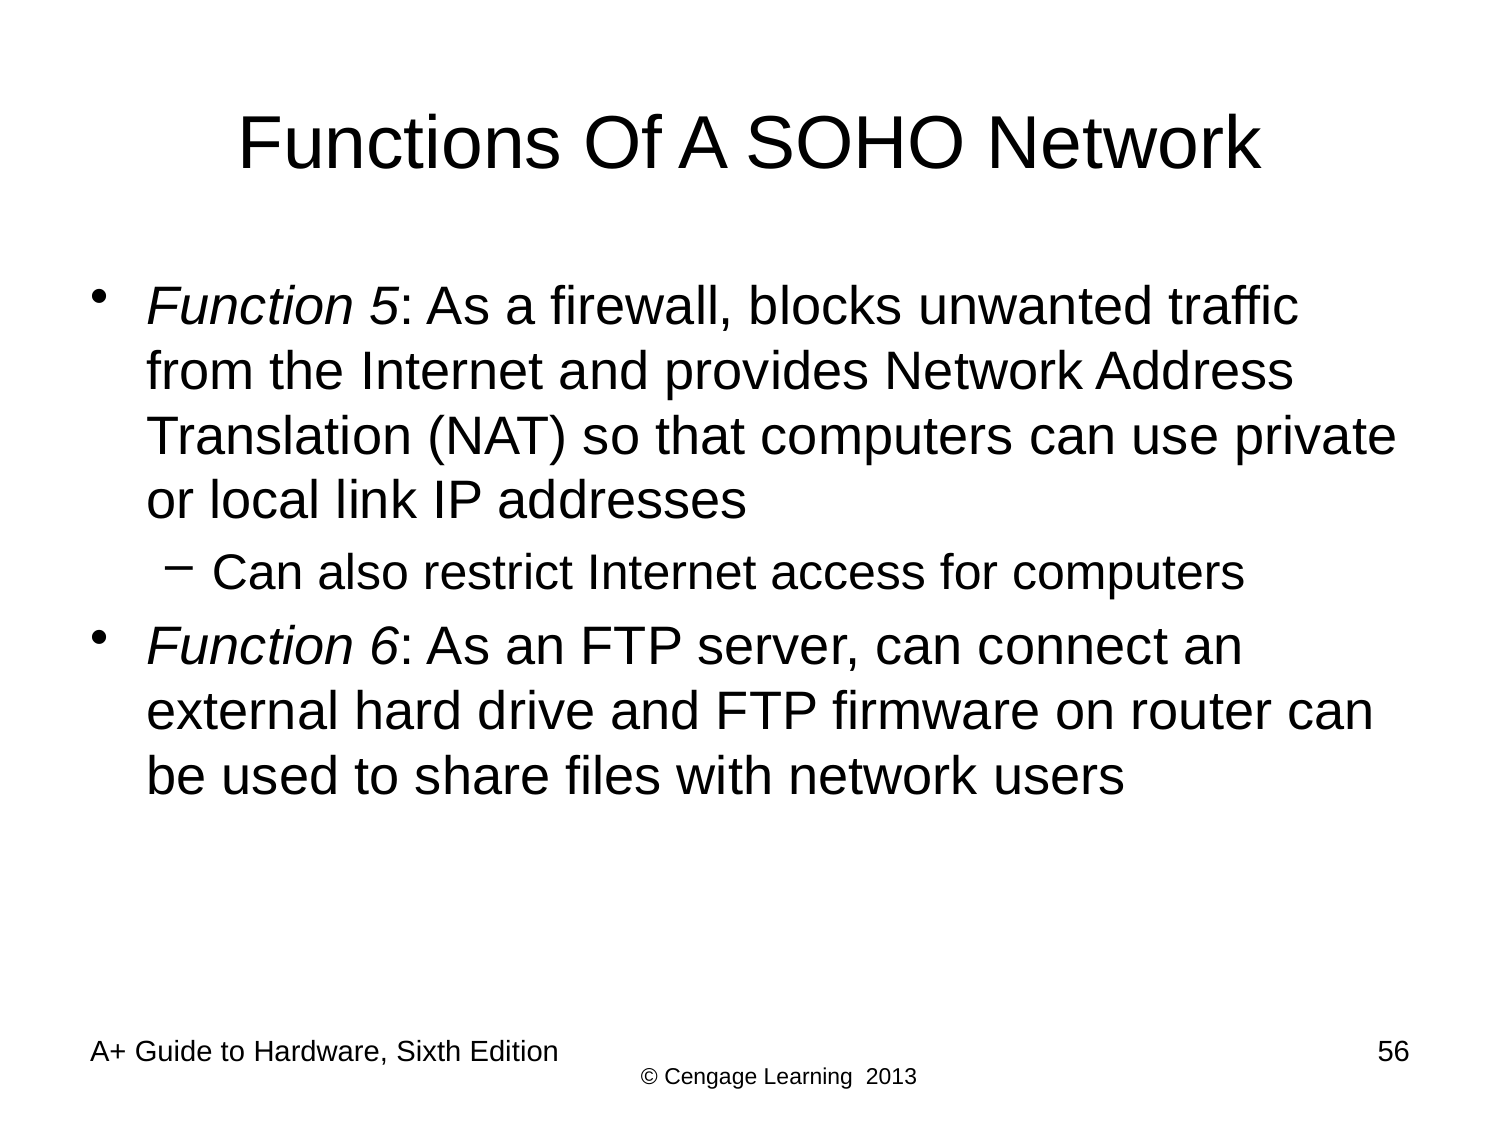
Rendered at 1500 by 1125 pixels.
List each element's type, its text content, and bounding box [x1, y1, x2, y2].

slide_number 56 [1074, 1024, 1426, 1103]
list Function 5: As a firewall, blocks unwanted traffic from the Internet and provides Network Address Translation (NAT) so that computers can use private or local link IP addresses Can also restrict Internet access for computers Function 6: As an FTP server, can connect an external hard drive and FTP firmware on router can be used to share files with network users [75, 262, 1425, 1005]
title Functions Of A SOHO Network [75, 45, 1425, 233]
footer A+ Guide to Hardware, Sixth Edition [74, 1024, 588, 1103]
